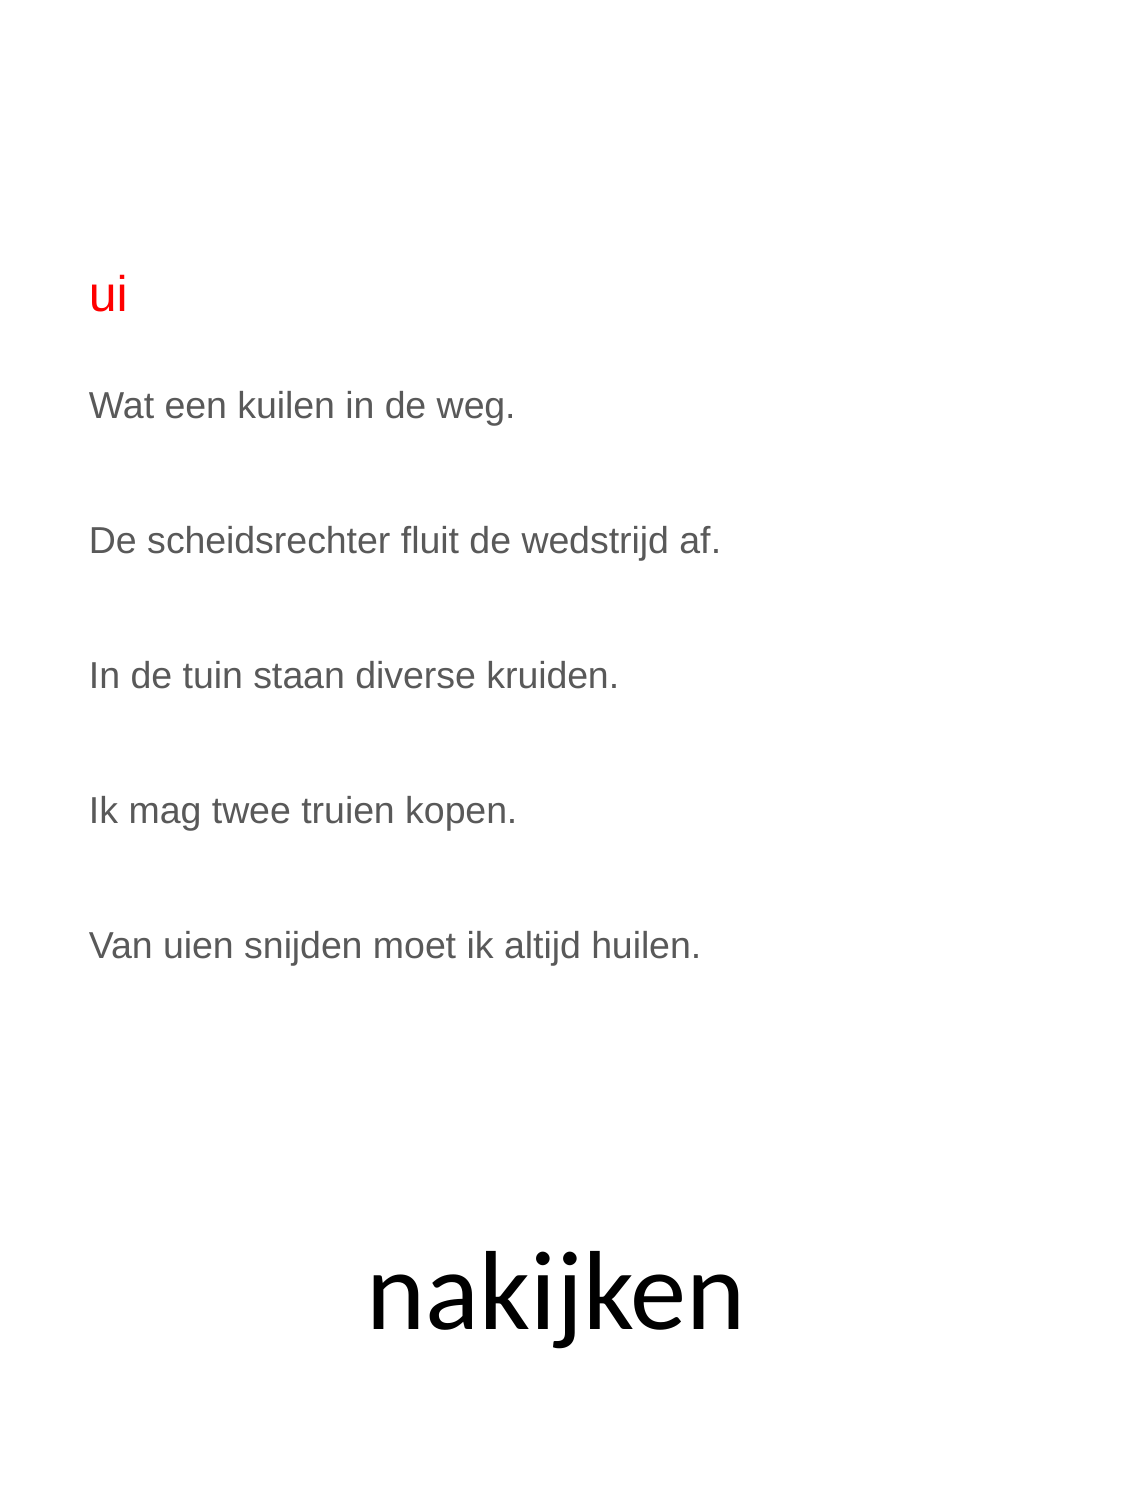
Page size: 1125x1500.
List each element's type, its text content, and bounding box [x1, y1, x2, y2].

text_box nakijken [351, 1209, 762, 1495]
text_box ui Wat een kuilen in de weg. De scheidsrechter fluit de wedstrijd af. In de tuin staan diverse kruiden. Ik mag twee truien kopen. Van uien snijden moet ik altijd huilen. [74, 253, 1094, 1109]
